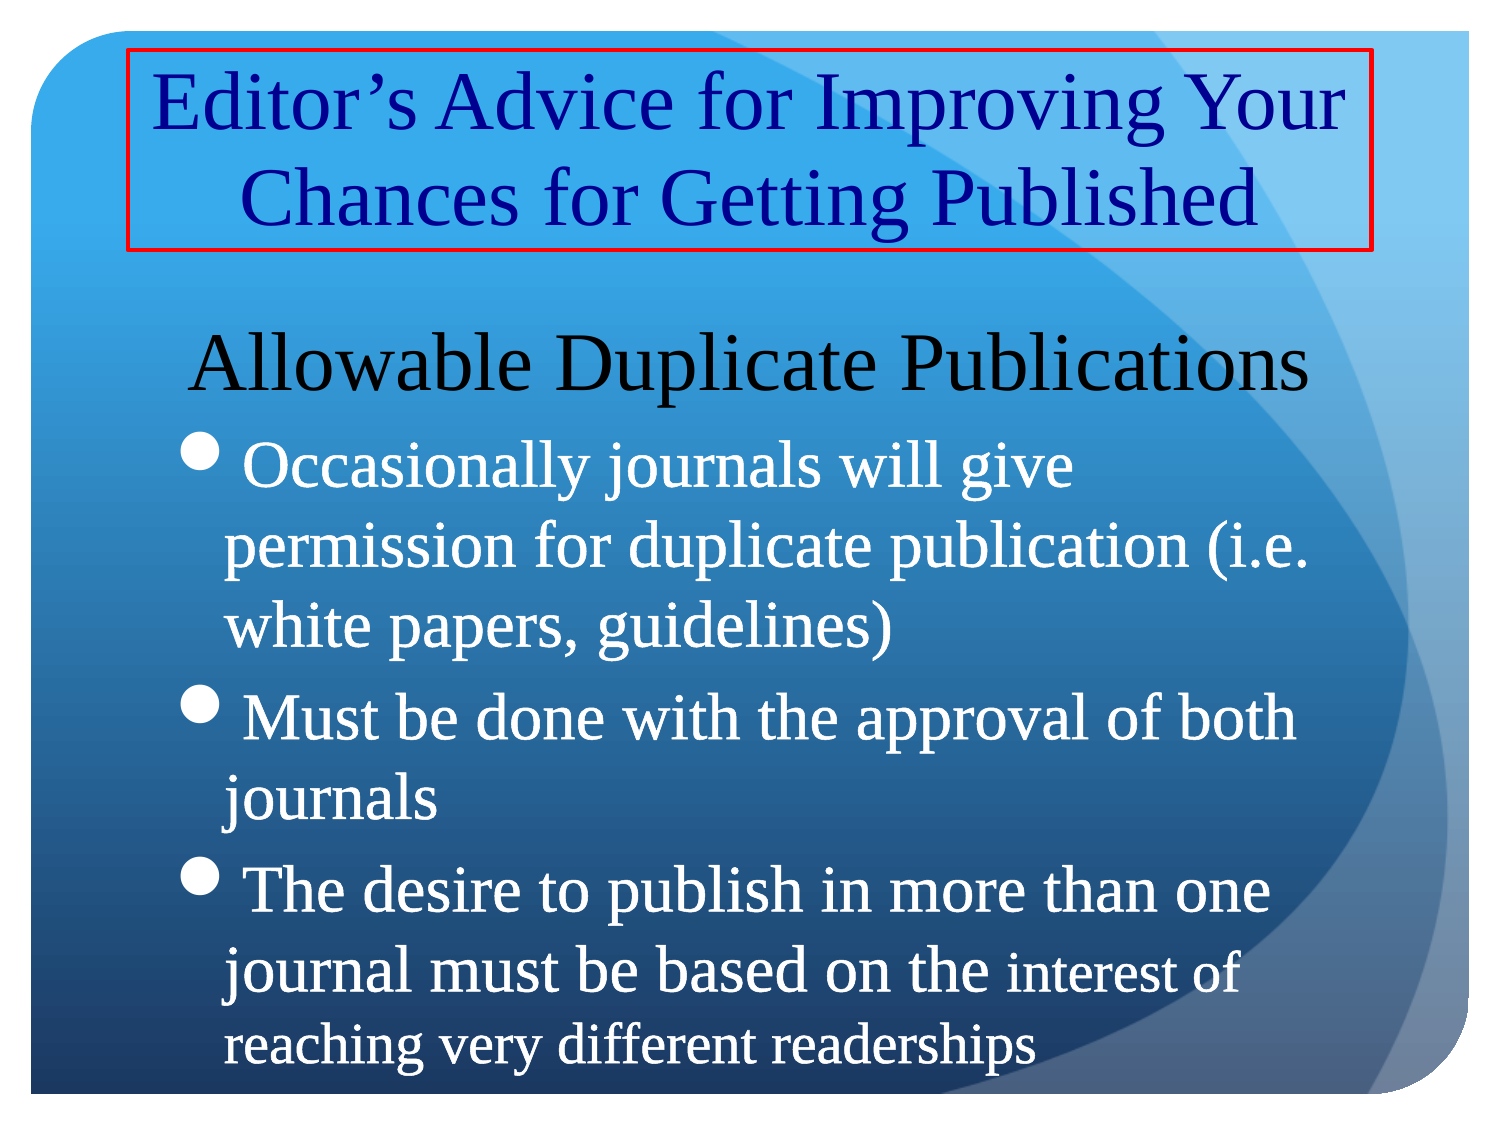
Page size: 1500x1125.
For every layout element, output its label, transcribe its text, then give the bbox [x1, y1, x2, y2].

picture [24, 30, 1473, 1094]
title Editor’s Advice for Improving Your Chances for Getting Published [126, 48, 1374, 252]
list Allowable Duplicate Publications Occasionally journals will give permission for duplicate publication (i.e. white papers, guidelines) Must be done with the approval of both journals The desire to publish in more than one journal must be based on the interest of reaching very different readerships [113, 299, 1386, 991]
